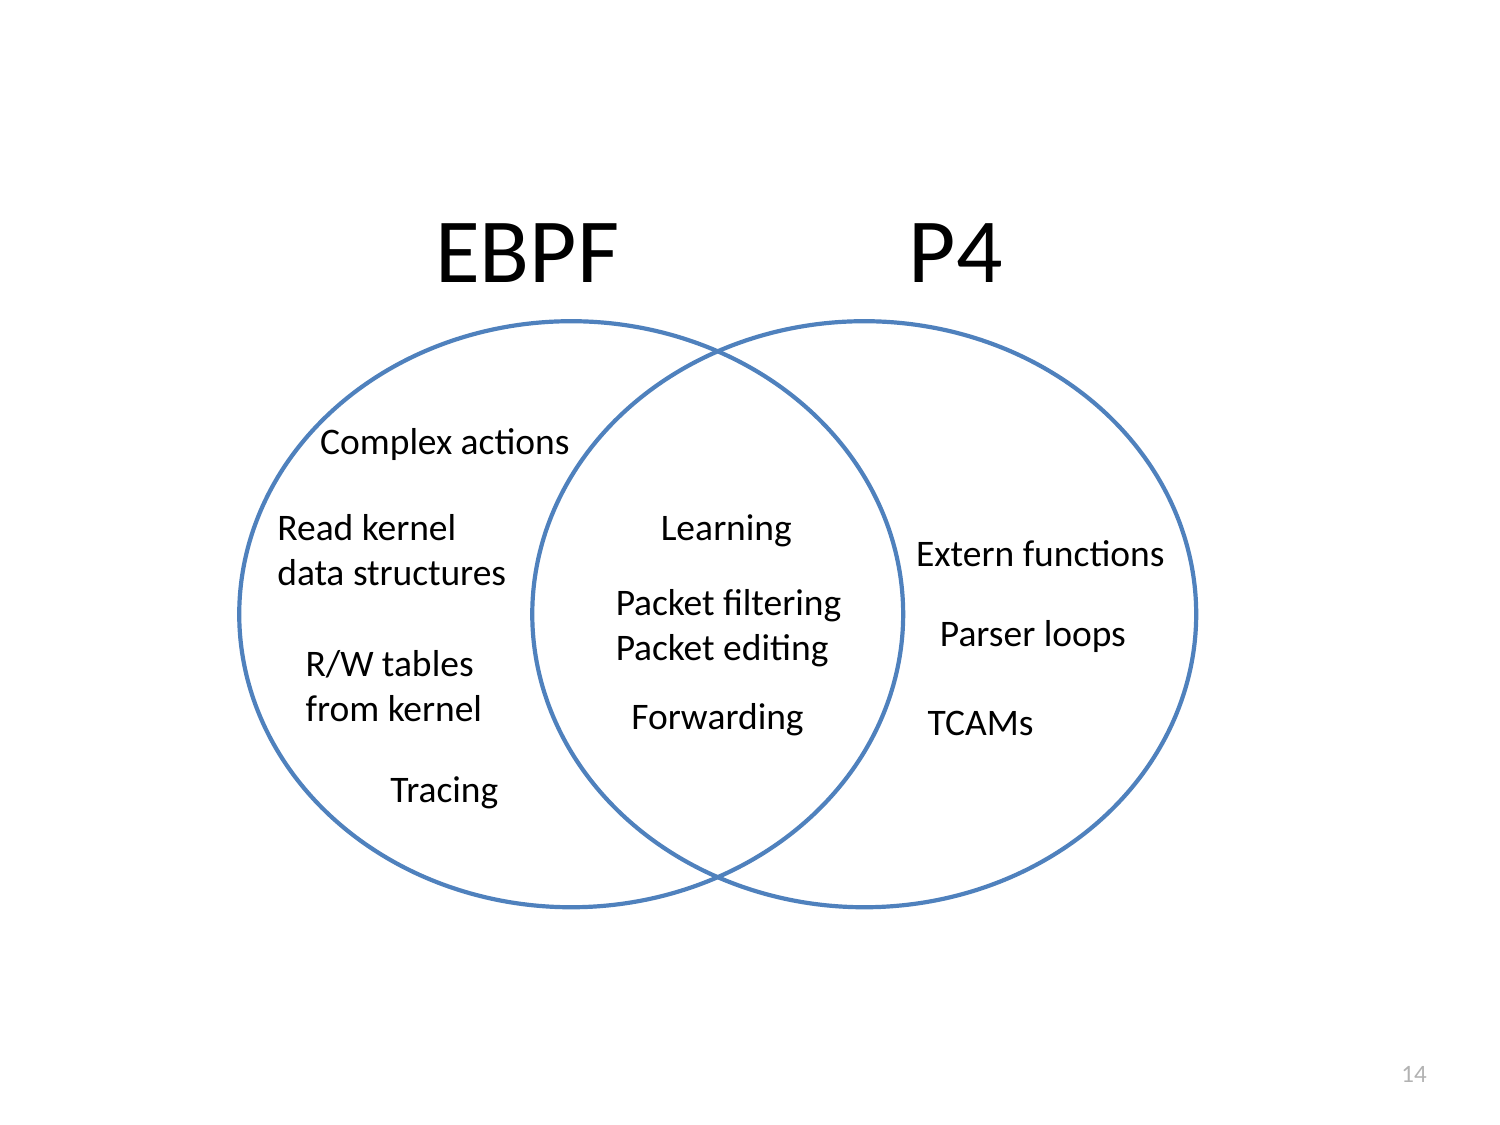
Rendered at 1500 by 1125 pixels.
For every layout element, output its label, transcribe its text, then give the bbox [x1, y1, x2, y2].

text_box Learning [646, 496, 808, 556]
slide_number 14 [1285, 1042, 1442, 1103]
text_box Read kernel data structures [262, 495, 522, 601]
text_box Packet filtering Packet editing [601, 570, 857, 676]
text_box TCAMs [912, 690, 1049, 750]
text_box [718, 319, 1199, 910]
text_box Extern functions [901, 521, 1180, 582]
text_box Forwarding [616, 684, 819, 745]
title EBPF P4 [45, 152, 1395, 341]
text_box Tracing [375, 758, 514, 818]
text_box Complex actions [305, 409, 585, 470]
text_box R/W tables from kernel [290, 631, 498, 737]
text_box Parser loops [925, 601, 1142, 662]
text_box [237, 319, 906, 910]
